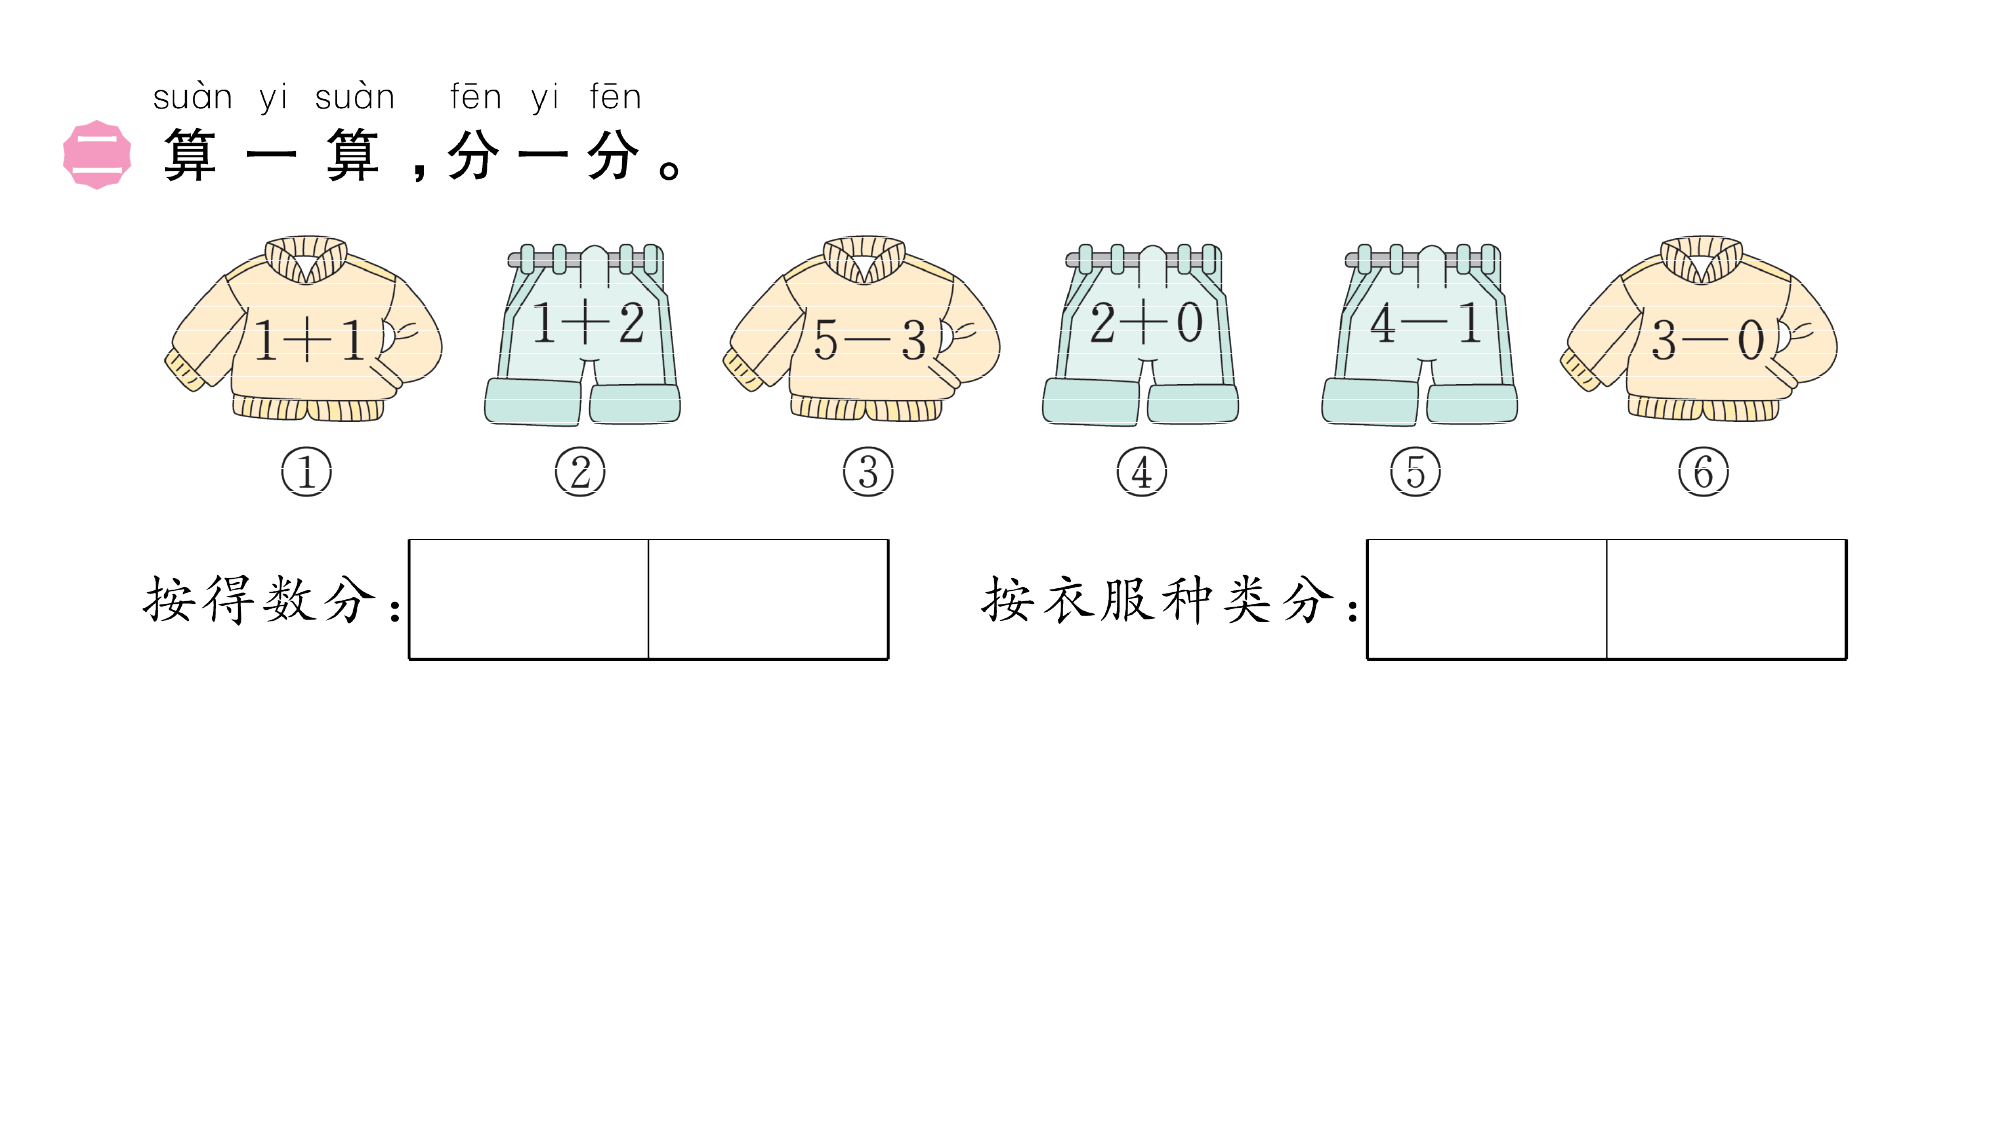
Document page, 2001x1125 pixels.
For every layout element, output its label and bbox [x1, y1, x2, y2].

picture [58, 58, 1949, 672]
